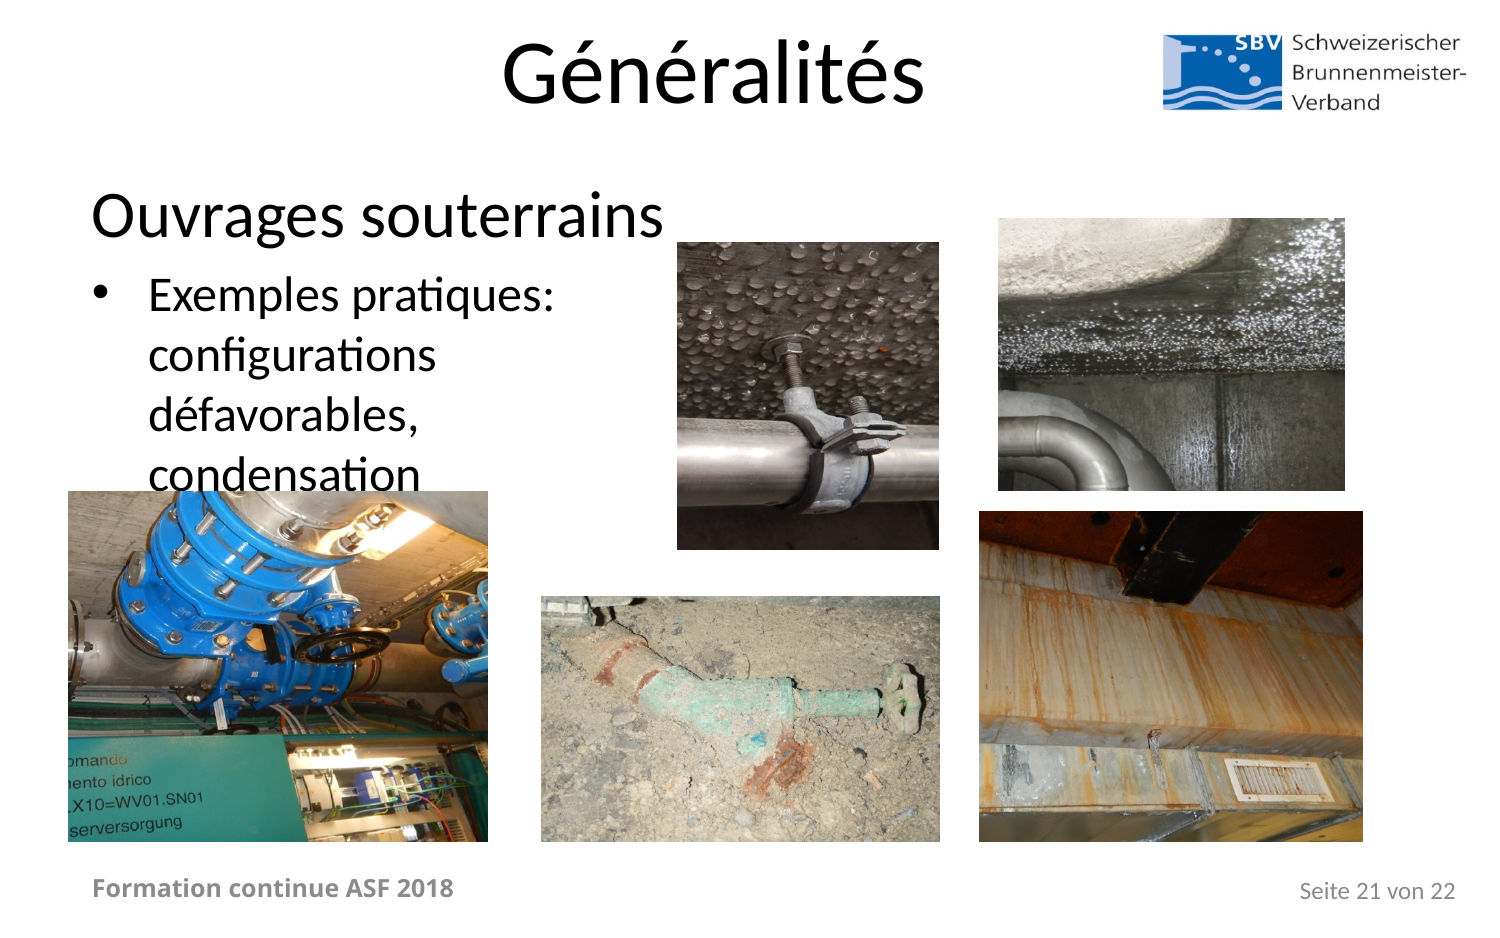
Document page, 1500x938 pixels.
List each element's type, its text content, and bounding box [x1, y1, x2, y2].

text_box Seite 21 von 22 [939, 864, 1471, 915]
list Ouvrages souterrains Exemples pratiques: configurations défavorables, condensation [76, 163, 1435, 833]
slide_number Formation continue ASF 2018 [76, 862, 502, 913]
picture [979, 511, 1364, 842]
picture [997, 218, 1345, 492]
picture [541, 596, 940, 842]
picture [67, 490, 488, 842]
title Généralités [76, 9, 1352, 125]
picture [677, 242, 939, 550]
picture [1352, 29, 1471, 115]
